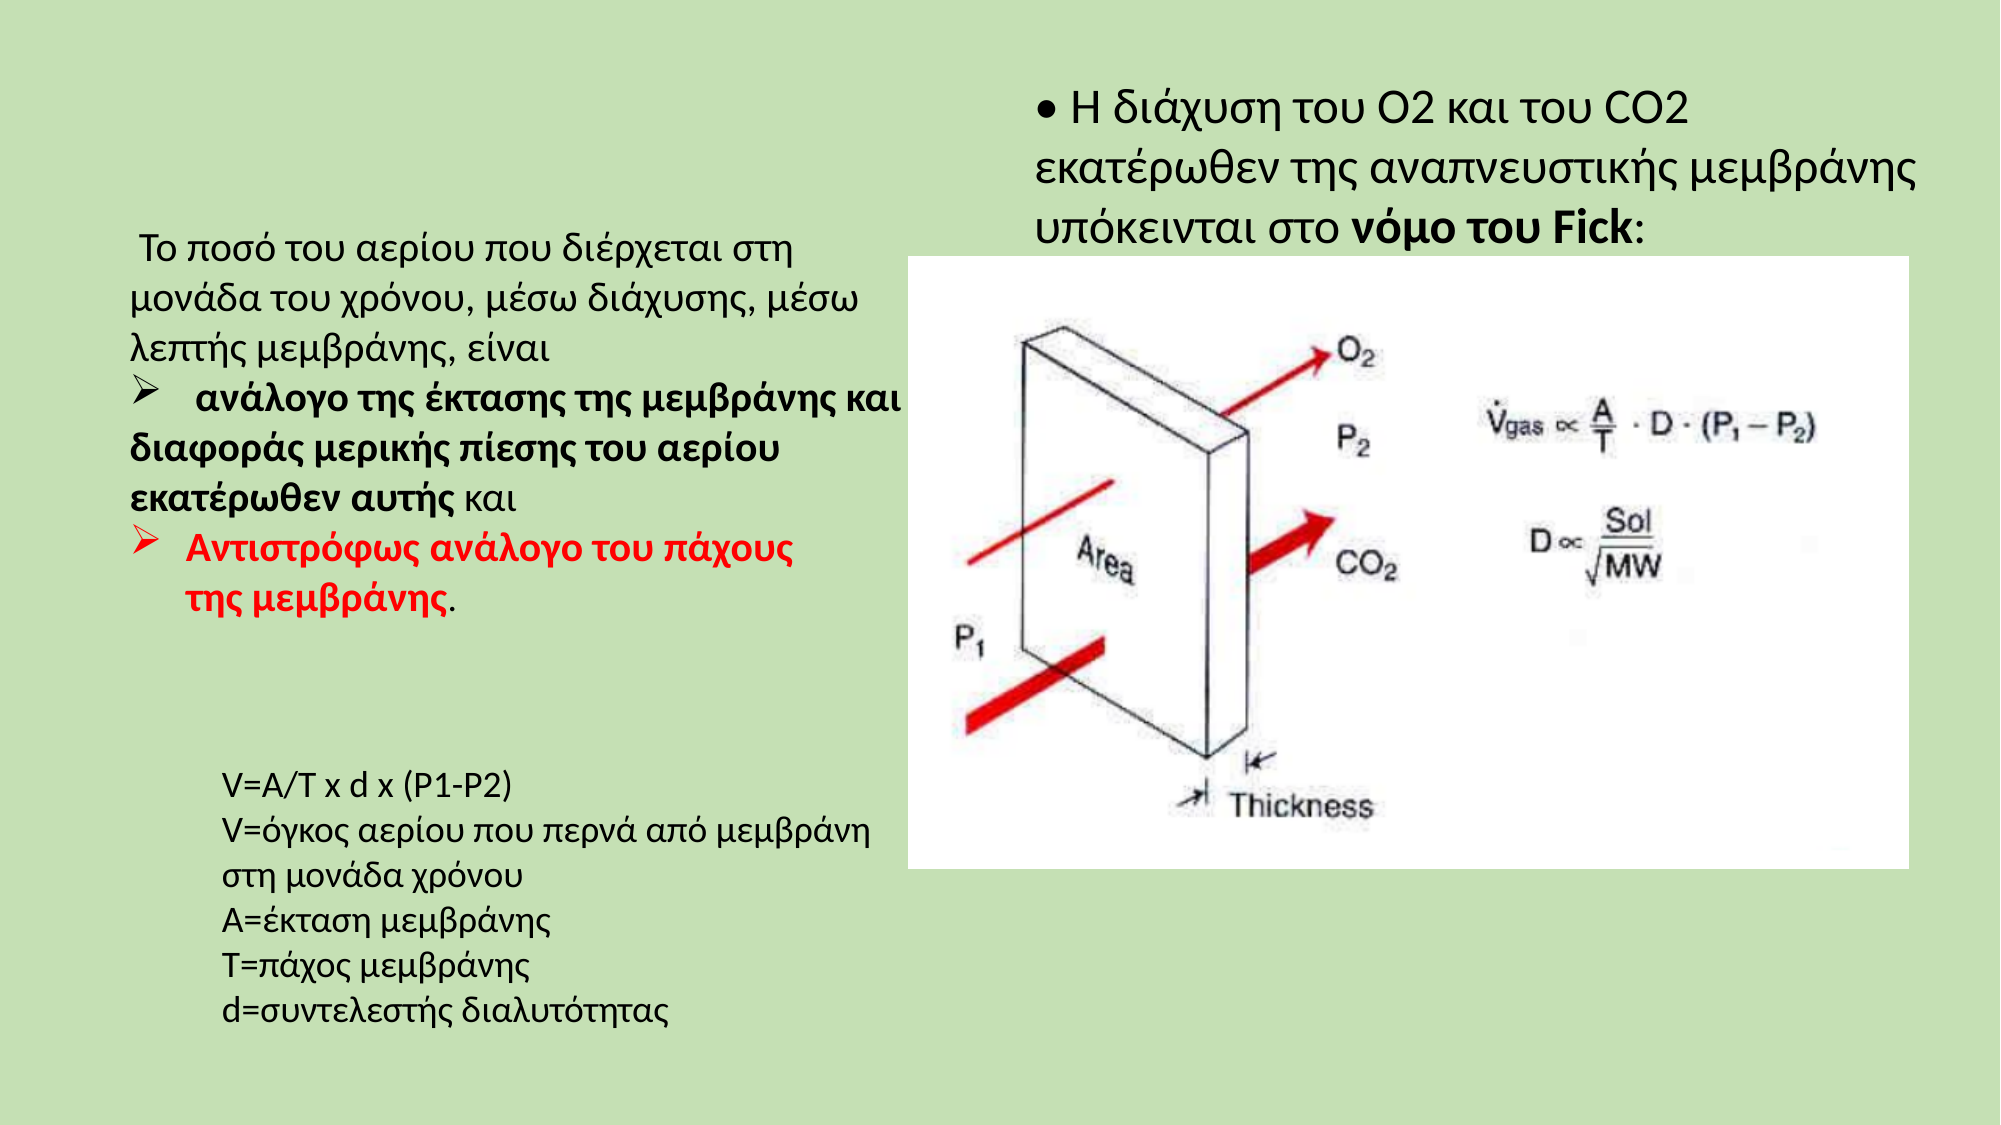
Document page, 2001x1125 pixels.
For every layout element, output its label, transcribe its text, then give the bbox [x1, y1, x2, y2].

text_box Το ποσό του αερίου που διέρχεται στη μονάδα του χρόνου, μέσω διάχυσης, μέσω λεπτής μεμβράνης, είναι ανάλογο της έκτασης της μεμβράνης και της διαφοράς μερικής πίεσης του αερίου εκατέρωθεν αυτής και Αντιστρόφως ανάλογο του πάχους της μεμβράνης. [114, 212, 1116, 628]
text_box • Η διάχυση του Ο2 και του CΟ2 εκατέρωθεν της αναπνευστικής μεμβράνης υπόκεινται στο νόμο του Fick: [1019, 66, 2000, 262]
text_box V=A/T x d x (P1-P2) V=όγκος αερίου που περνά από μεμβράνη στη μονάδα χρόνου Α=έκταση μεμβράνης Τ=πάχος μεμβράνης d=συντελεστής διαλυτότητας [207, 752, 1208, 1038]
picture [908, 256, 1909, 869]
